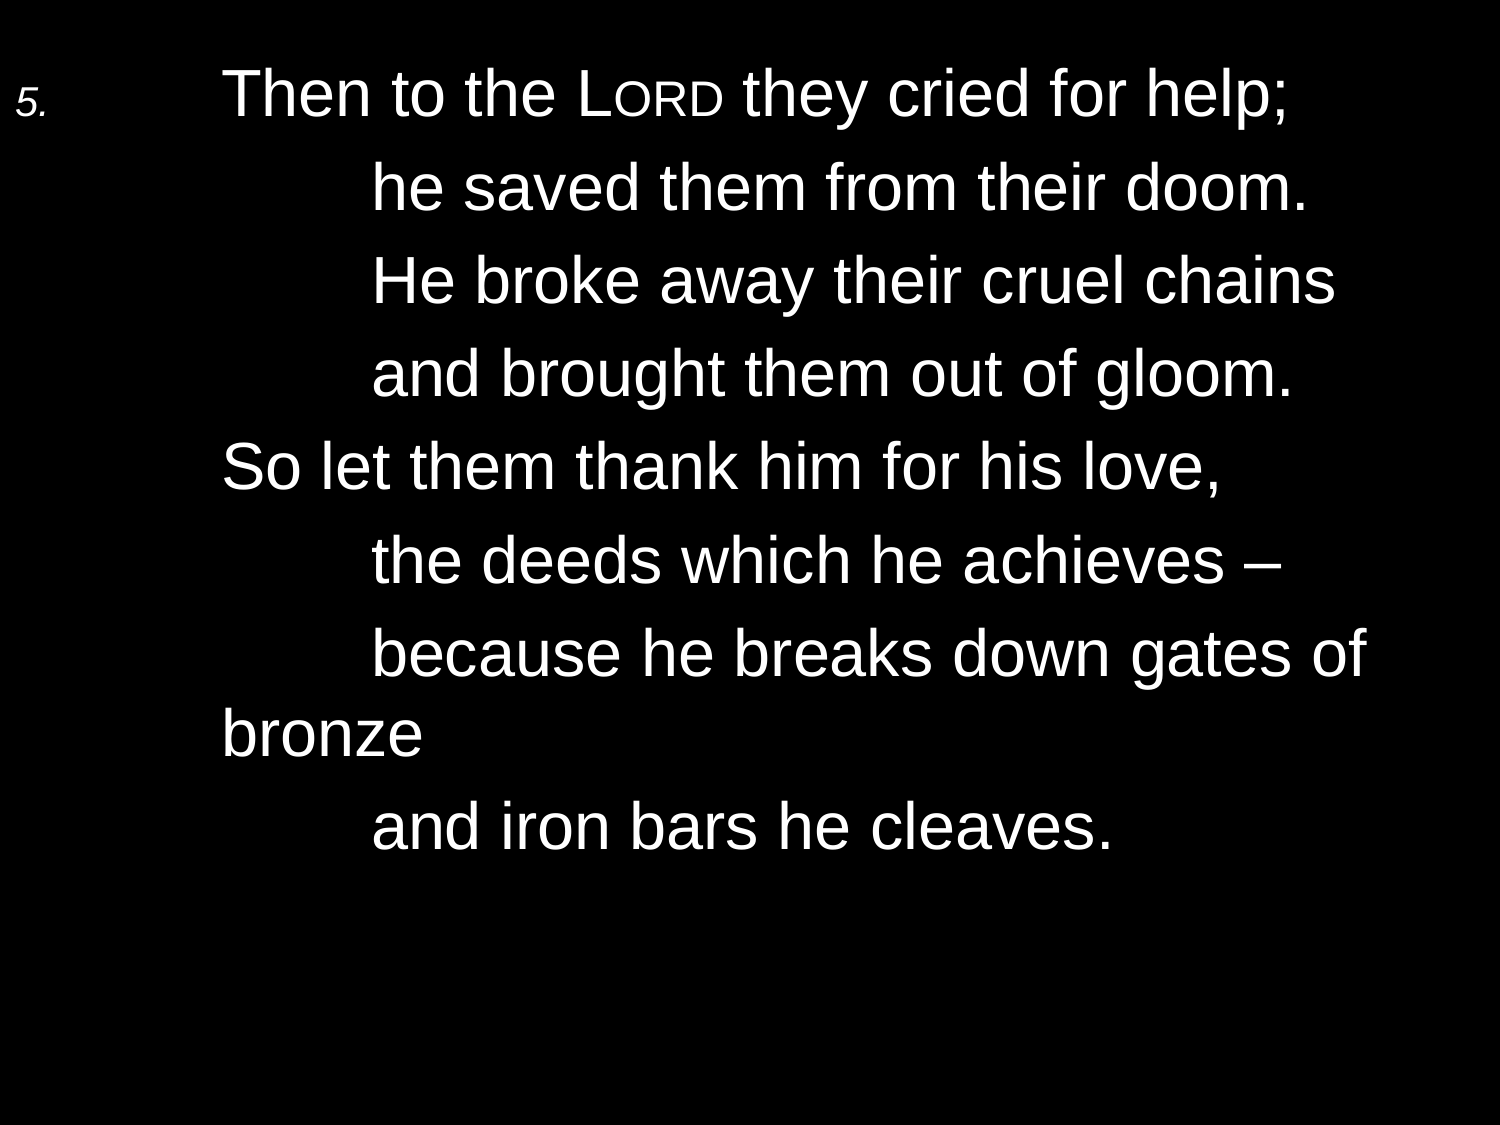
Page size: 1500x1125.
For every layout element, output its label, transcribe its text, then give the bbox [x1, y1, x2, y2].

list 5. Then to the Lord they cried for help; he saved them from their doom. He broke away their cruel chains and brought them out of gloom. So let them thank him for his love, the deeds which he achieves – because he breaks down gates of bronze and iron bars he cleaves. [0, 42, 1500, 1047]
